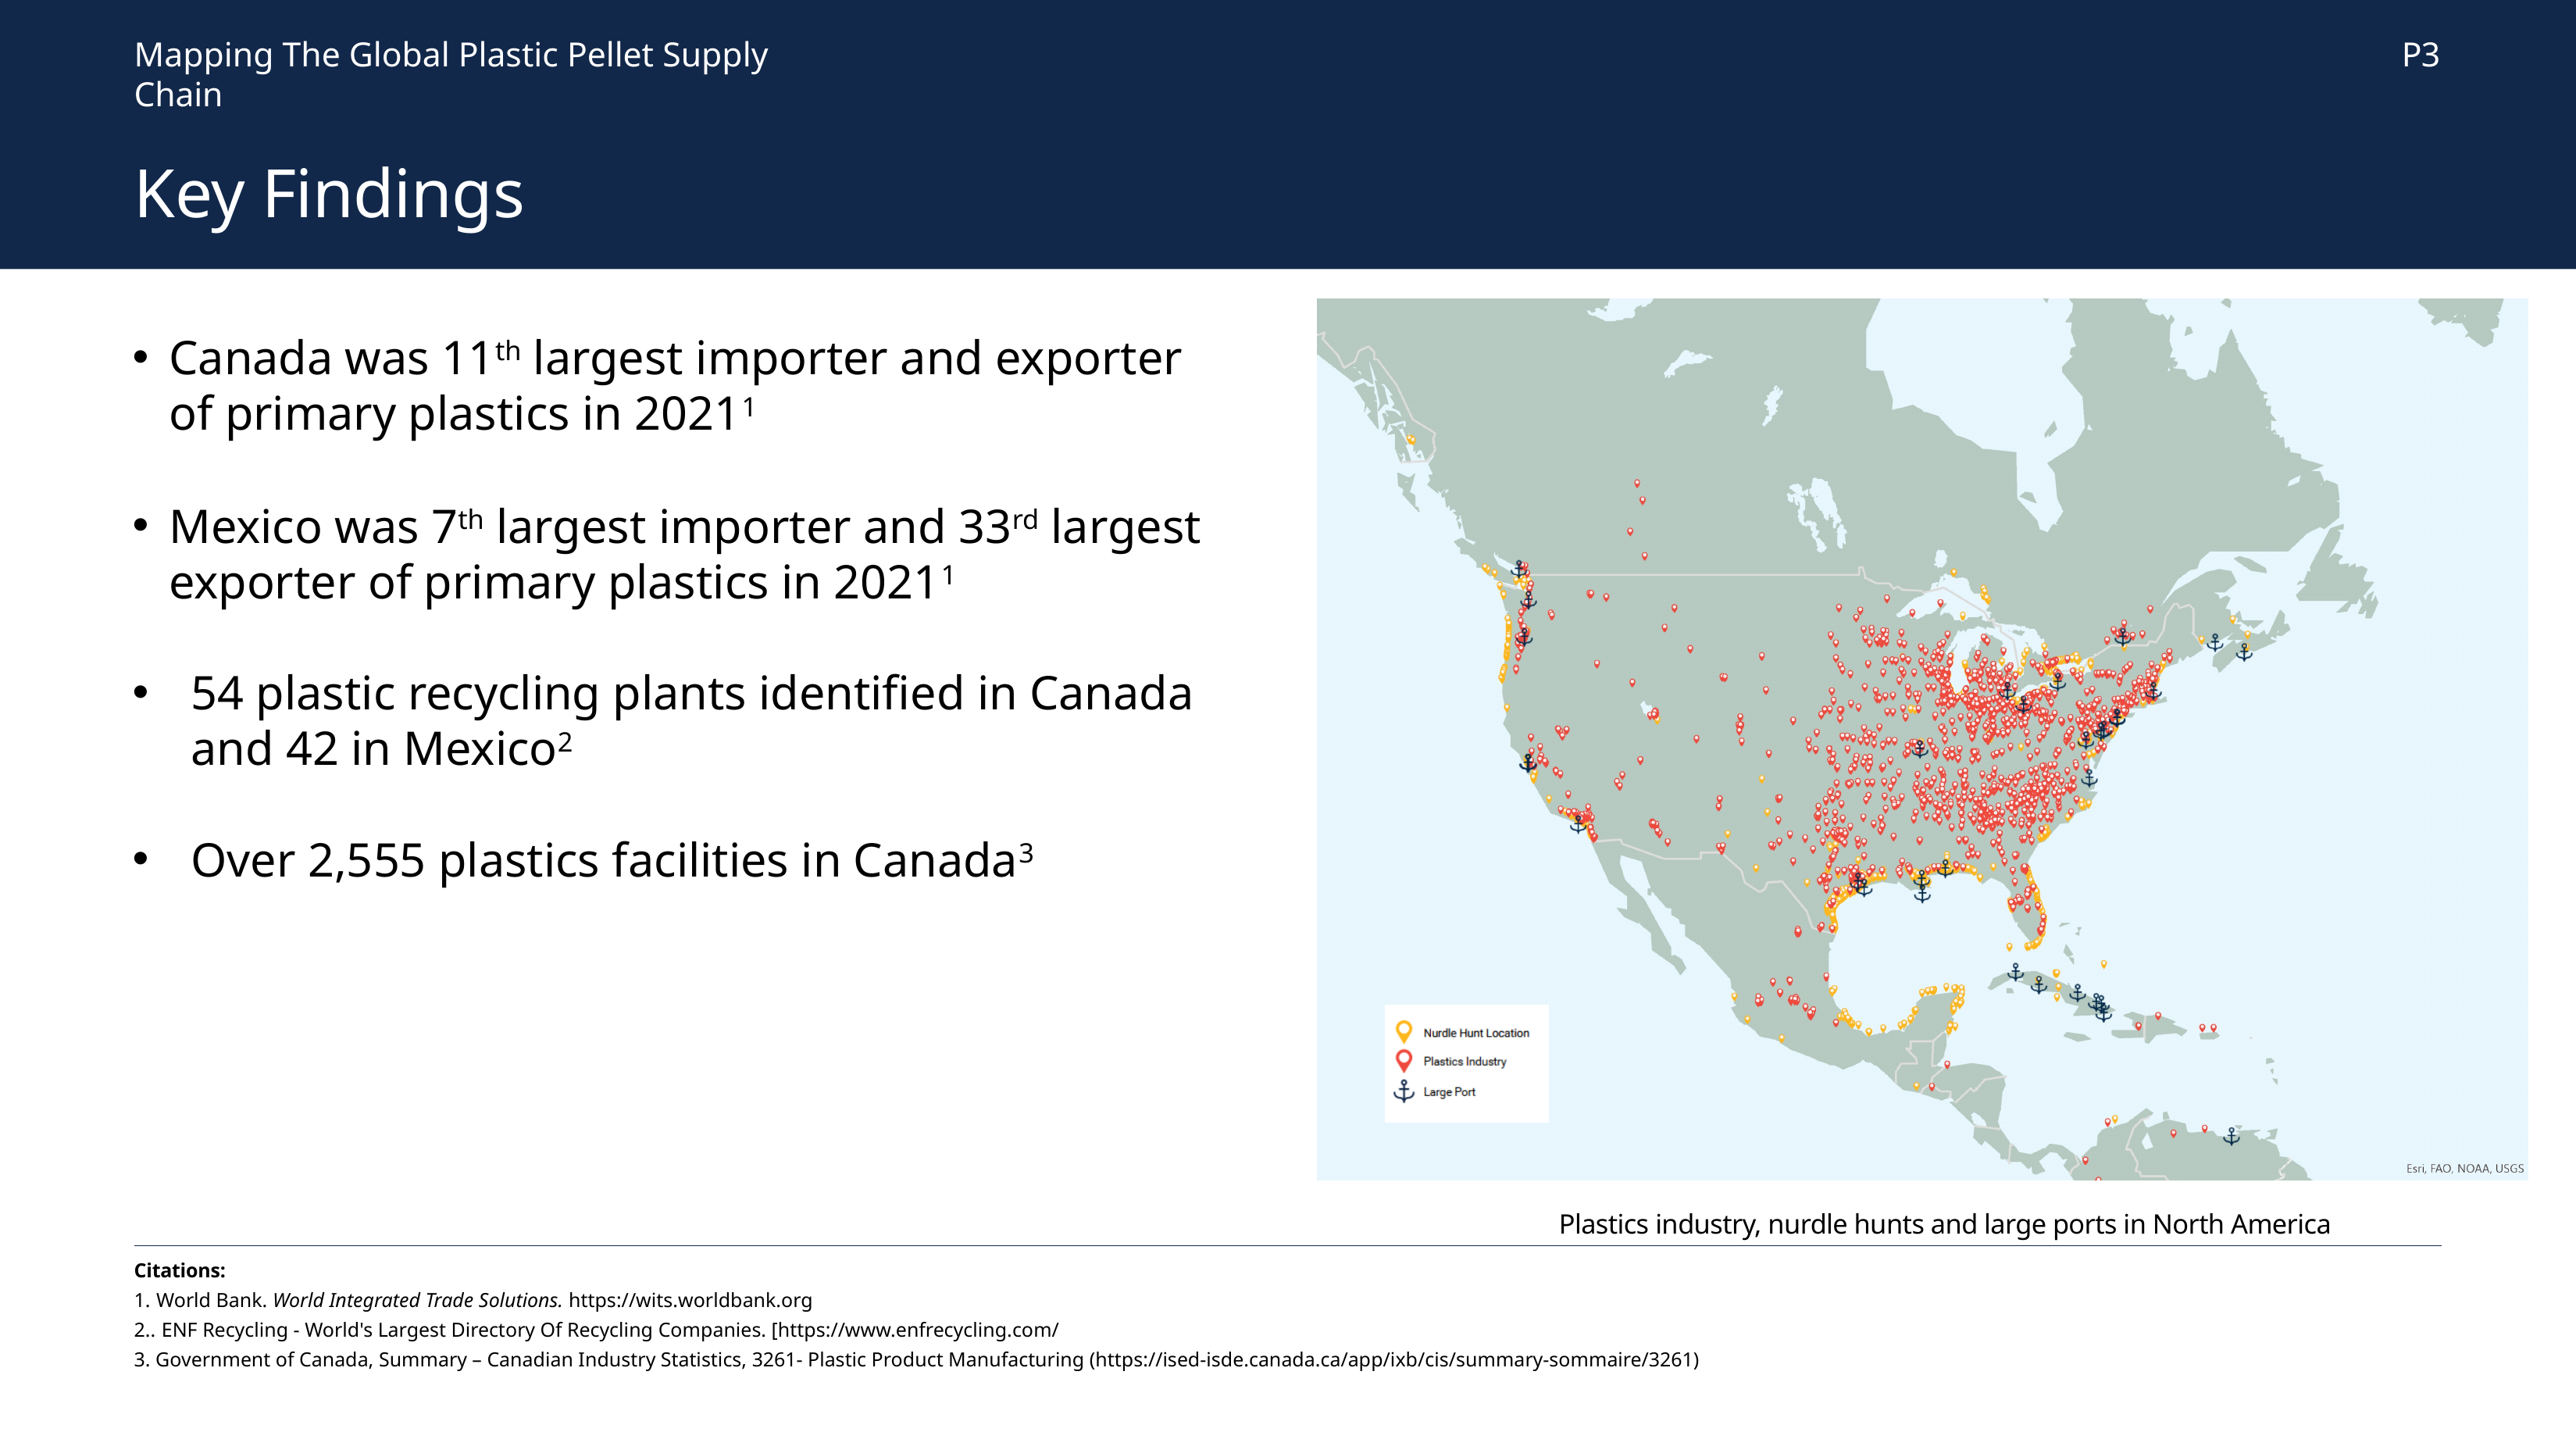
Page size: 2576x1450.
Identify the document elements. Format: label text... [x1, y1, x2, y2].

text_box Citations: 1. World Bank. World Integrated Trade Solutions. https://wits.worldbank.org 2.. ENF Recycling - World's Largest Directory Of Recycling Companies. [https://www.enfrecycling.com/ 3. Government of Canada, Summary – Canadian Industry Statistics, 3261- Plastic Product Manufacturing (https://ised-isde.canada.ca/app/ixb/cis/summary-sommaire/3261) [132, 1257, 2420, 1400]
text_box Plastics industry, nurdle hunts and large ports in North America [1557, 1205, 2449, 1240]
text_box P3 [2399, 31, 2444, 73]
list Canada was 11th largest importer and exporter of primary plastics in 20211 Mexico was 7th largest importer and 33rd largest exporter of primary plastics in 20211 54 plastic recycling plants identified in Canada and 42 in Mexico2 Over 2,555 plastics facilities in Canada3 [132, 323, 1226, 1158]
picture [1317, 298, 2528, 1180]
text_box Mapping The Global Plastic Pellet Supply Chain [132, 31, 838, 114]
title Key Findings [132, 149, 1072, 394]
